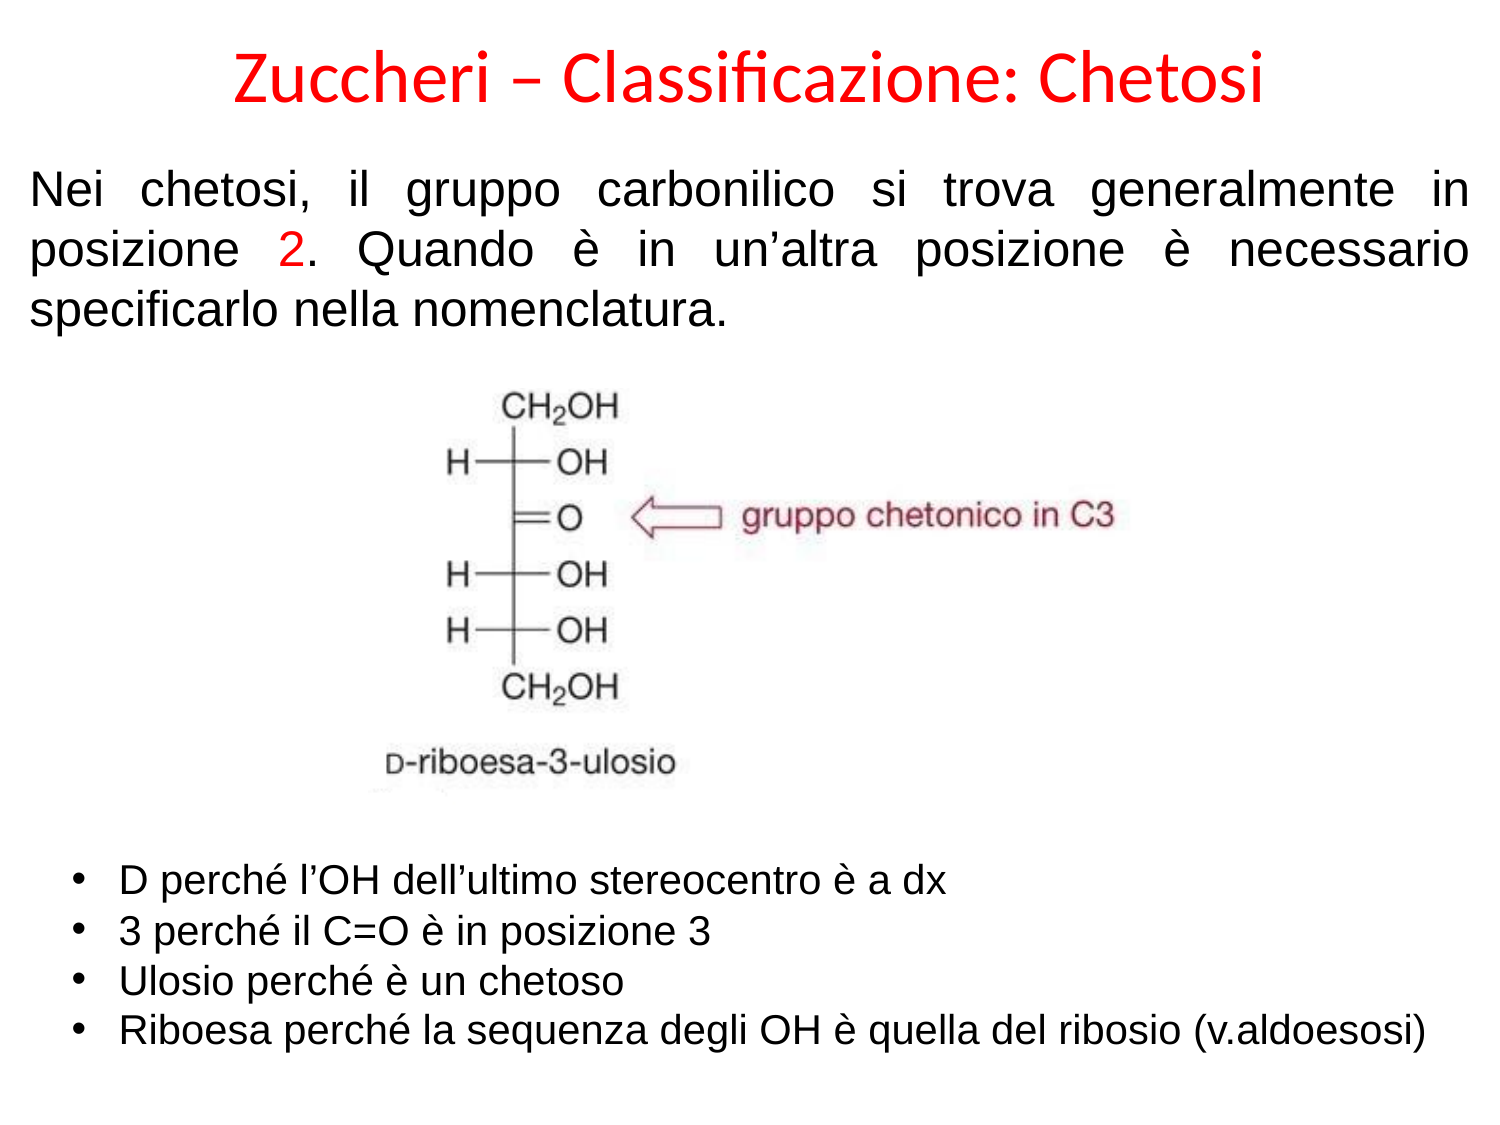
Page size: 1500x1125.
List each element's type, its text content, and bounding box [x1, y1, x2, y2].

text_box Zuccheri – Classificazione: Chetosi [74, 20, 1425, 209]
picture [367, 388, 1133, 812]
text_box Nei chetosi, il gruppo carbonilico si trova generalmente in posizione 2. Quando è in un’altra posizione è necessario specificarlo nella nomenclatura. [14, 148, 1486, 344]
text_box D perché l’OH dell’ultimo stereocentro è a dx 3 perché il C=O è in posizione 3 Ulosio perché è un chetoso Riboesa perché la sequenza degli OH è quella del ribosio (v.aldoesosi) [56, 845, 1443, 1061]
